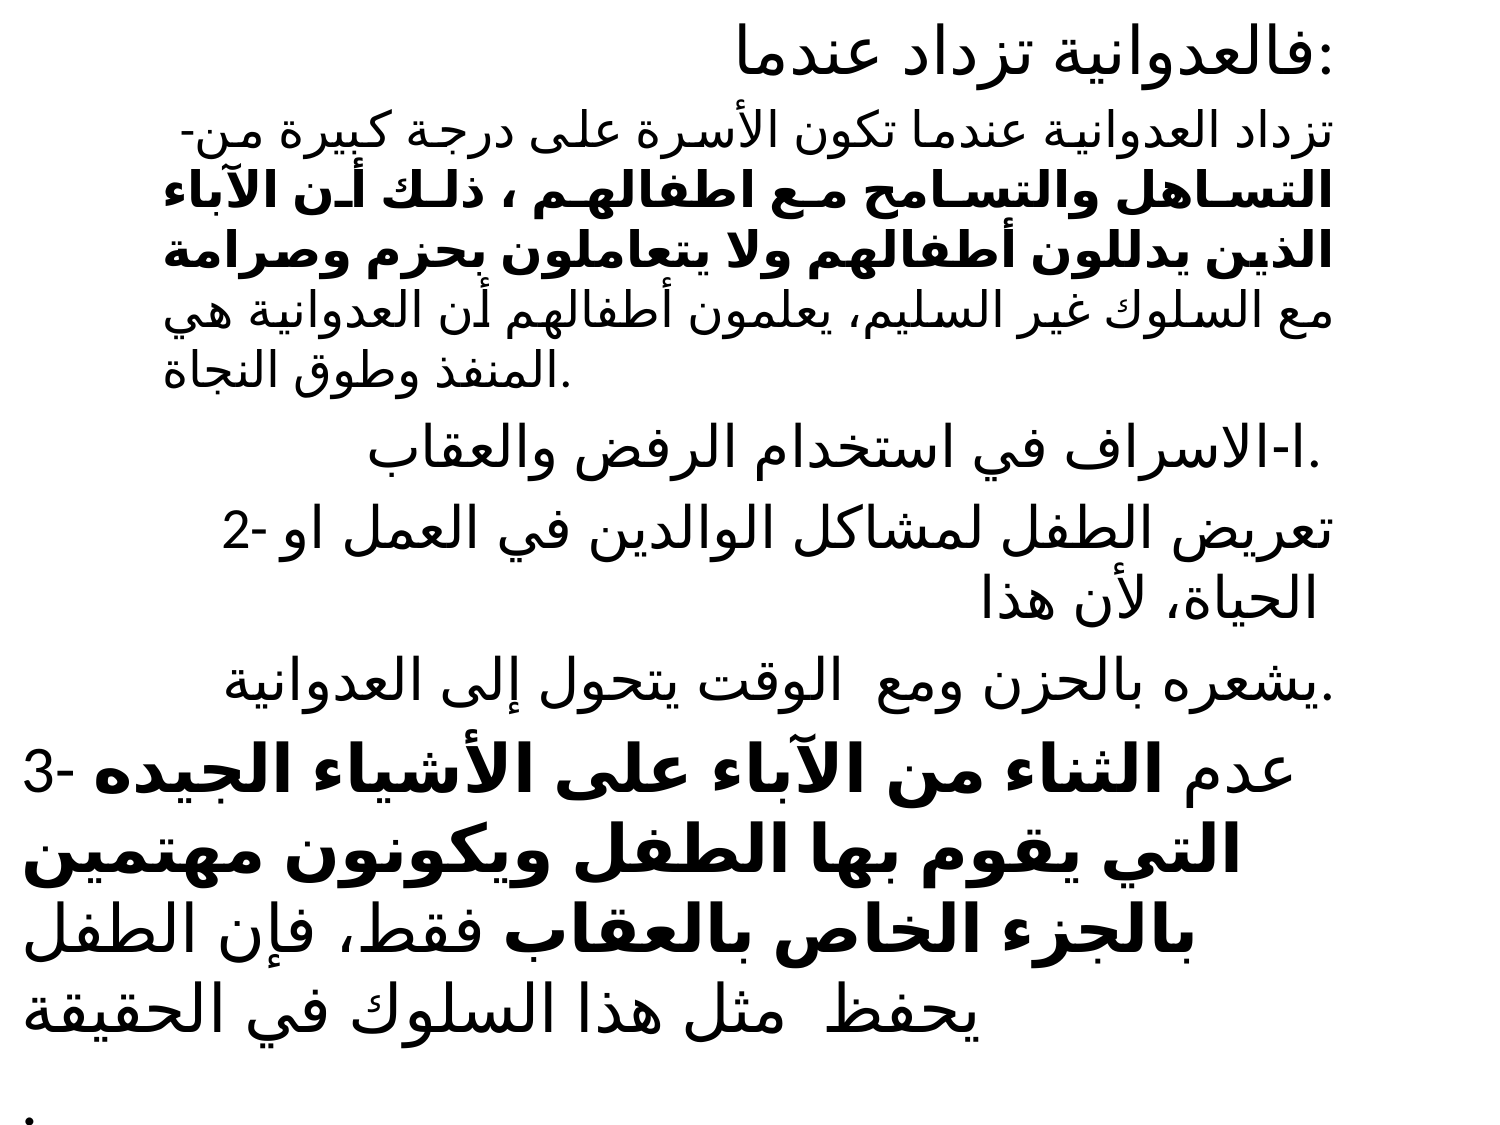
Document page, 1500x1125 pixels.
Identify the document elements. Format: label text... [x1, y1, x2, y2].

list فالعدوانية تزداد عندما: -تزداد العدوانية عندما تكون الأسرة على درجة كبيرة من التساهل والتسامح مع اطفالهم ، ذلك أن الآباء الذين يدللون أطفالهم ولا يتعاملون بحزم وصرامة مع السلوك غير السليم، يعلمون أطفالهم أن العدوانية هي المنفذ وطوق النجاة. ا-الاسراف في استخدام الرفض والعقاب. 2- تعريض الطفل لمشاكل الوالدين في العمل او الحياة، لأن هذا يشعره بالحزن ومع الوقت يتحول إلى العدوانية. 3-عدم الثناء من الآباء على الأشياء الجيده التي يقوم بها الطفل ويكونون مهتمين بالجزء الخاص بالعقاب فقط، فإن الطفل يحفظ مثل هذا السلوك في الحقيقة . [6, 0, 1350, 1125]
